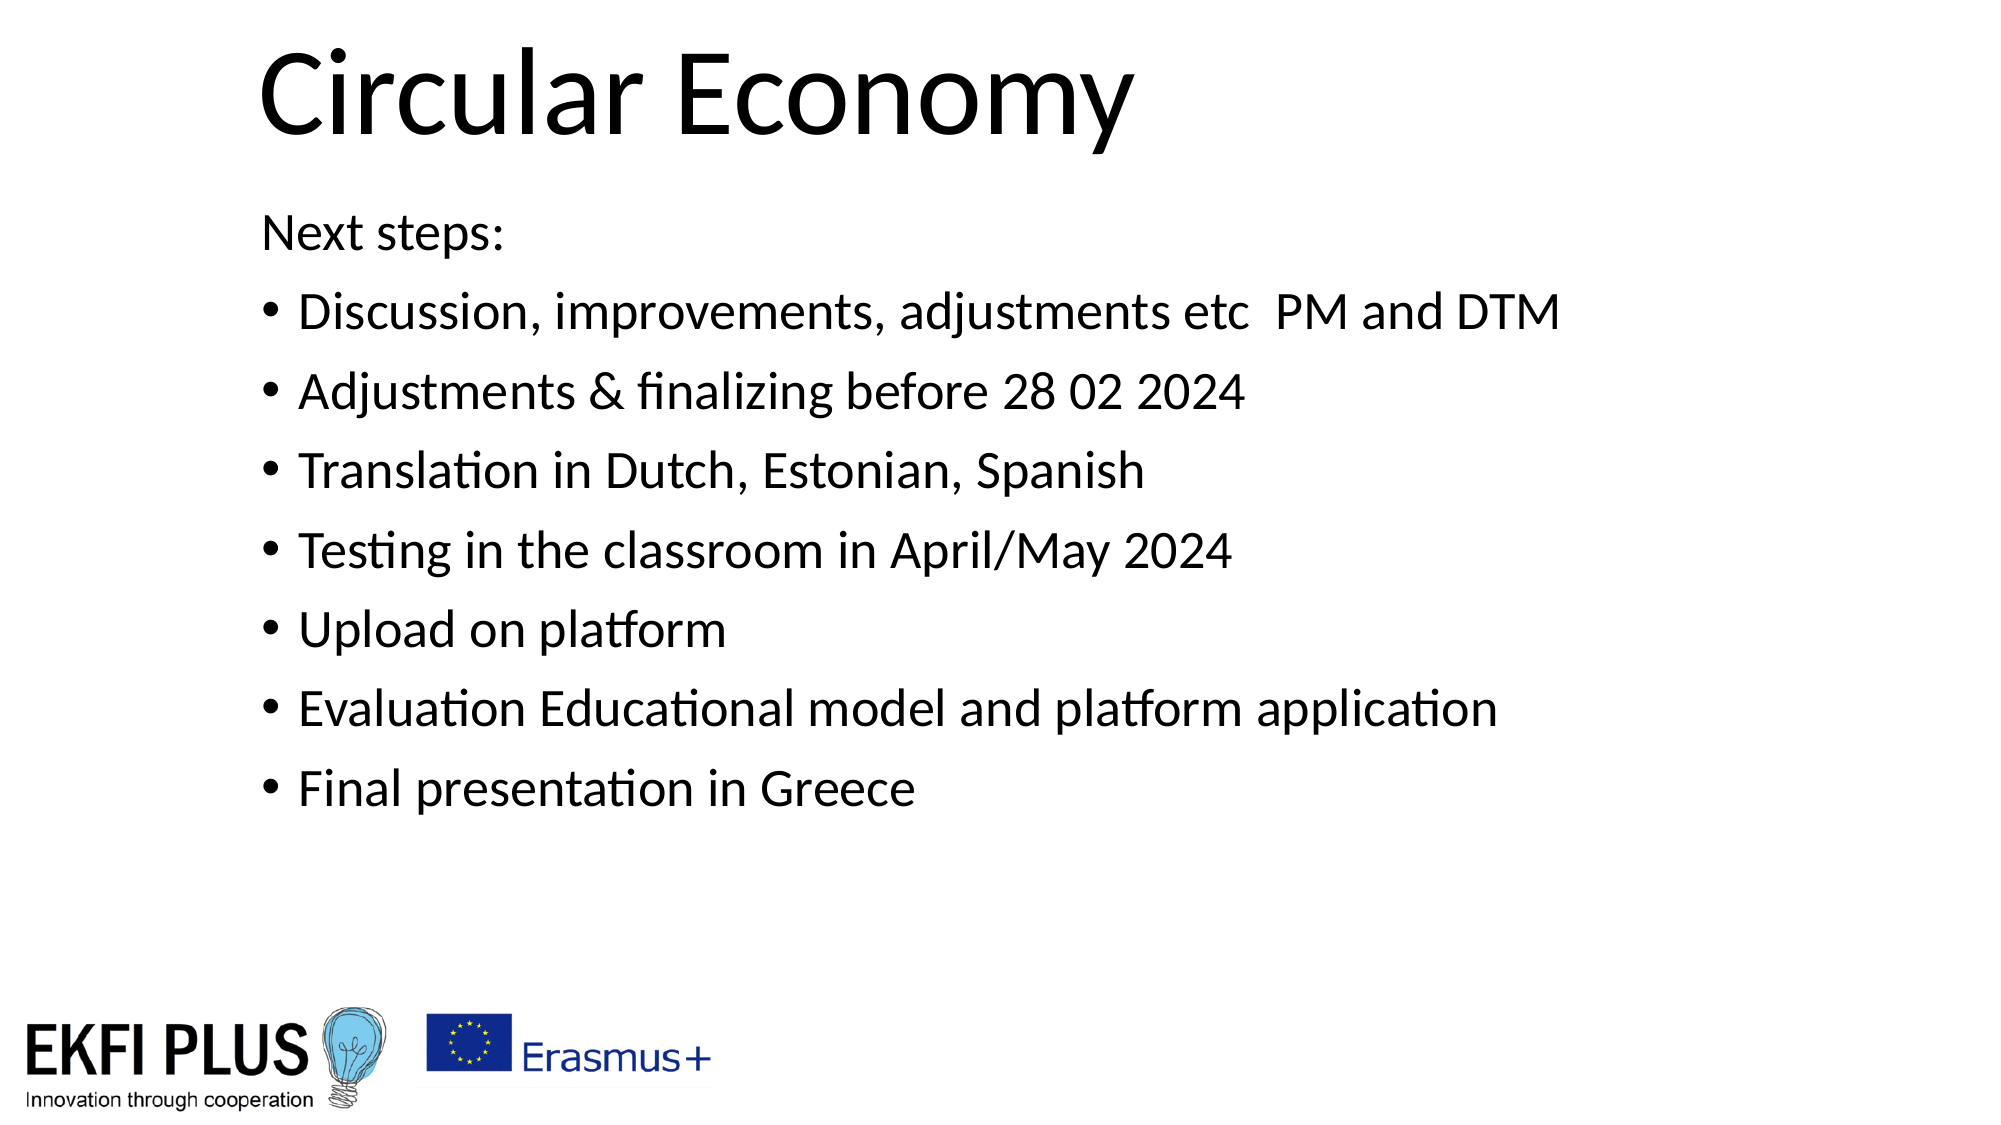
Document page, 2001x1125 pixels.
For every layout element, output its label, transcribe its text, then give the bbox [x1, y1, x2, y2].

list Next steps: Discussion, improvements, adjustments etc PM and DTM Adjustments & finalizing before 28 02 2024 Translation in Dutch, Estonian, Spanish Testing in the classroom in April/May 2024 Upload on platform Evaluation Educational model and platform application Final presentation in Greece [246, 196, 1804, 965]
picture [19, 999, 712, 1113]
title Circular Economy [243, 0, 1720, 188]
